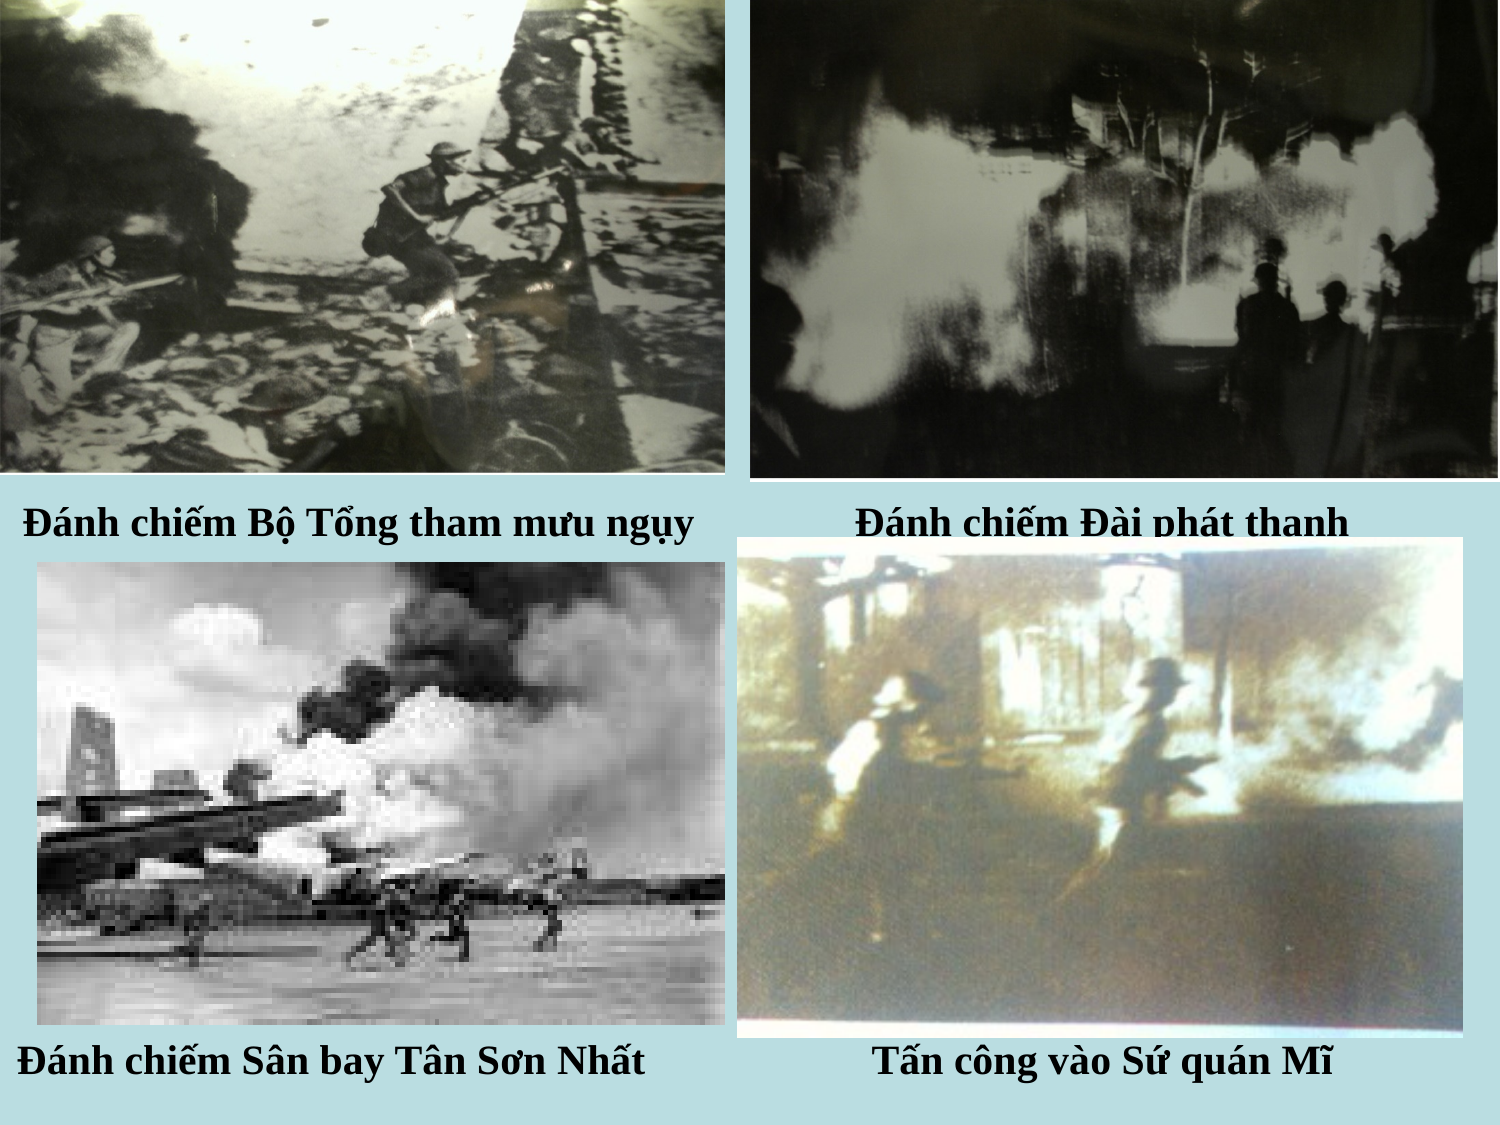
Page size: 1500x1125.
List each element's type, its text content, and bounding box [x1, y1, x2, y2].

text_box Đánh chiếm Đài phát thanh [771, 491, 1434, 534]
picture [37, 562, 726, 1026]
text_box Đánh chiếm Bộ Tổng tham mưu ngụy [0, 487, 722, 553]
text_box Tấn công vào Sứ quán Mĩ [771, 1048, 1434, 1090]
picture [749, 0, 1500, 482]
picture [0, 0, 726, 476]
picture [737, 537, 1463, 1038]
text_box Đánh chiếm Sân bay Tân Sơn Nhất [0, 1025, 663, 1090]
